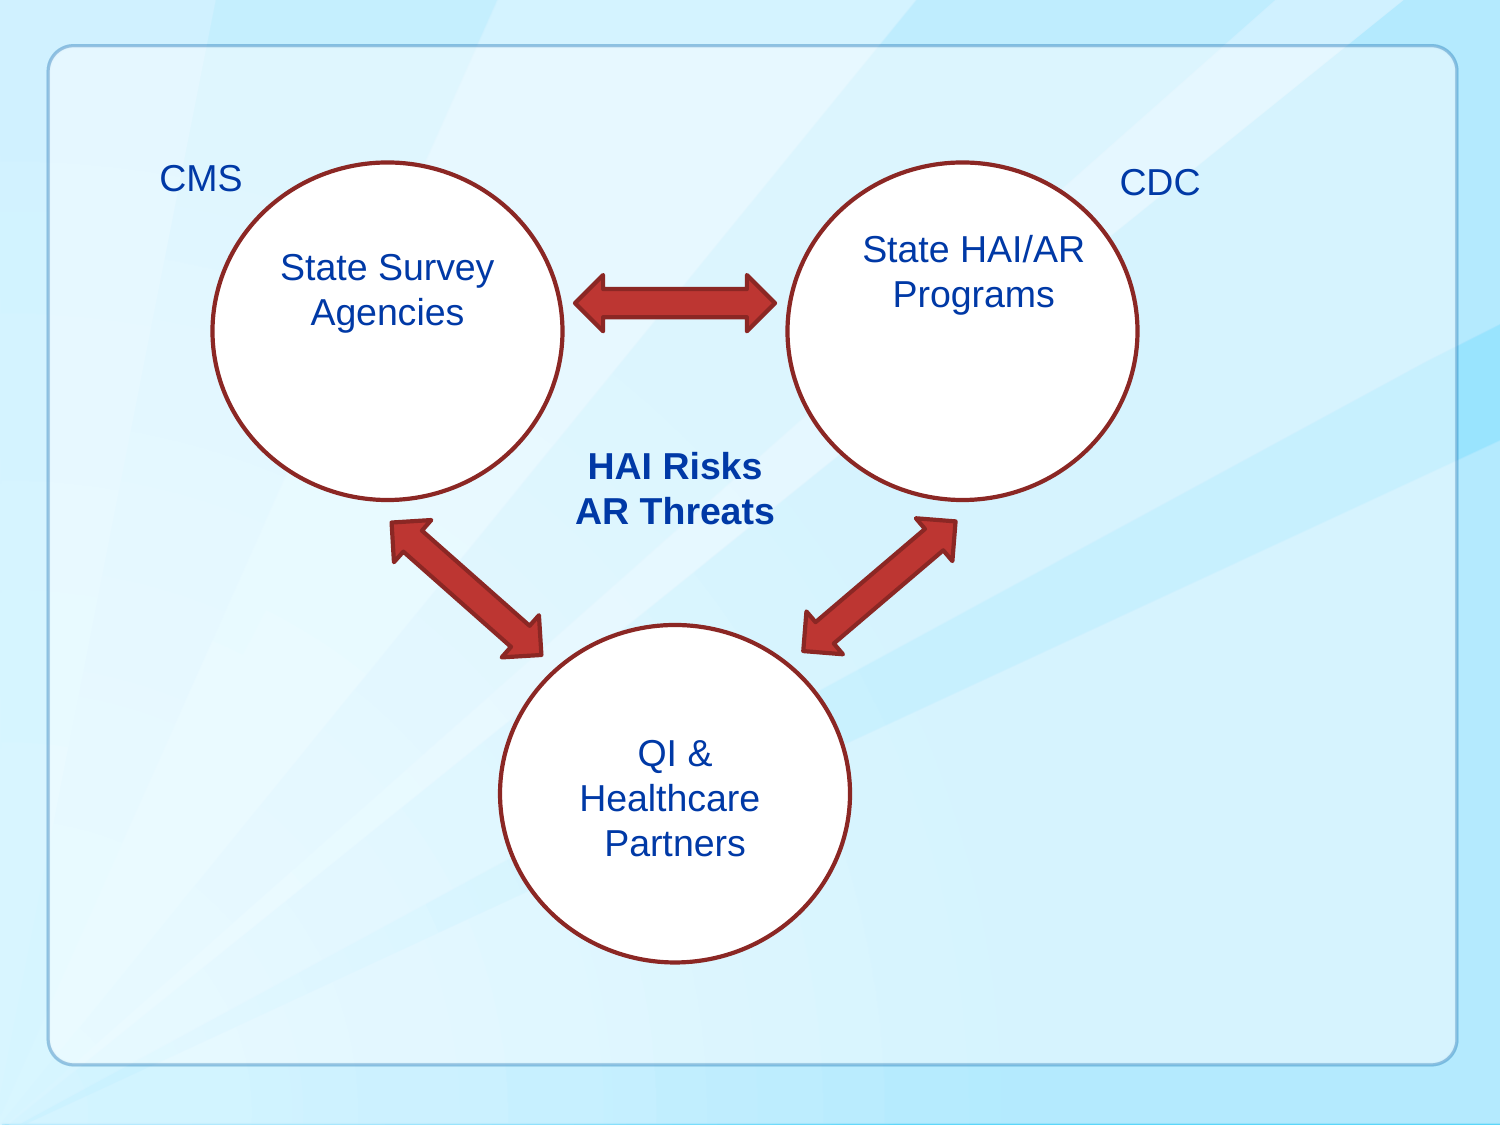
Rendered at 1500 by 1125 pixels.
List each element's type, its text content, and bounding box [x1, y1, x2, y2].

text_box [497, 622, 853, 901]
text_box [210, 160, 565, 503]
text_box State HAI/AR Programs [836, 217, 1112, 368]
text_box [389, 517, 544, 660]
text_box CMS [63, 146, 339, 252]
text_box [801, 516, 958, 657]
picture [0, 0, 1500, 1125]
text_box State Survey Agencies [249, 235, 525, 386]
text_box [785, 160, 1140, 503]
text_box CDC [1022, 150, 1298, 255]
text_box QI & Healthcare Partners [537, 721, 813, 917]
text_box [572, 273, 778, 334]
text_box [552, 917, 798, 965]
text_box HAI Risks AR Threats [537, 434, 813, 585]
